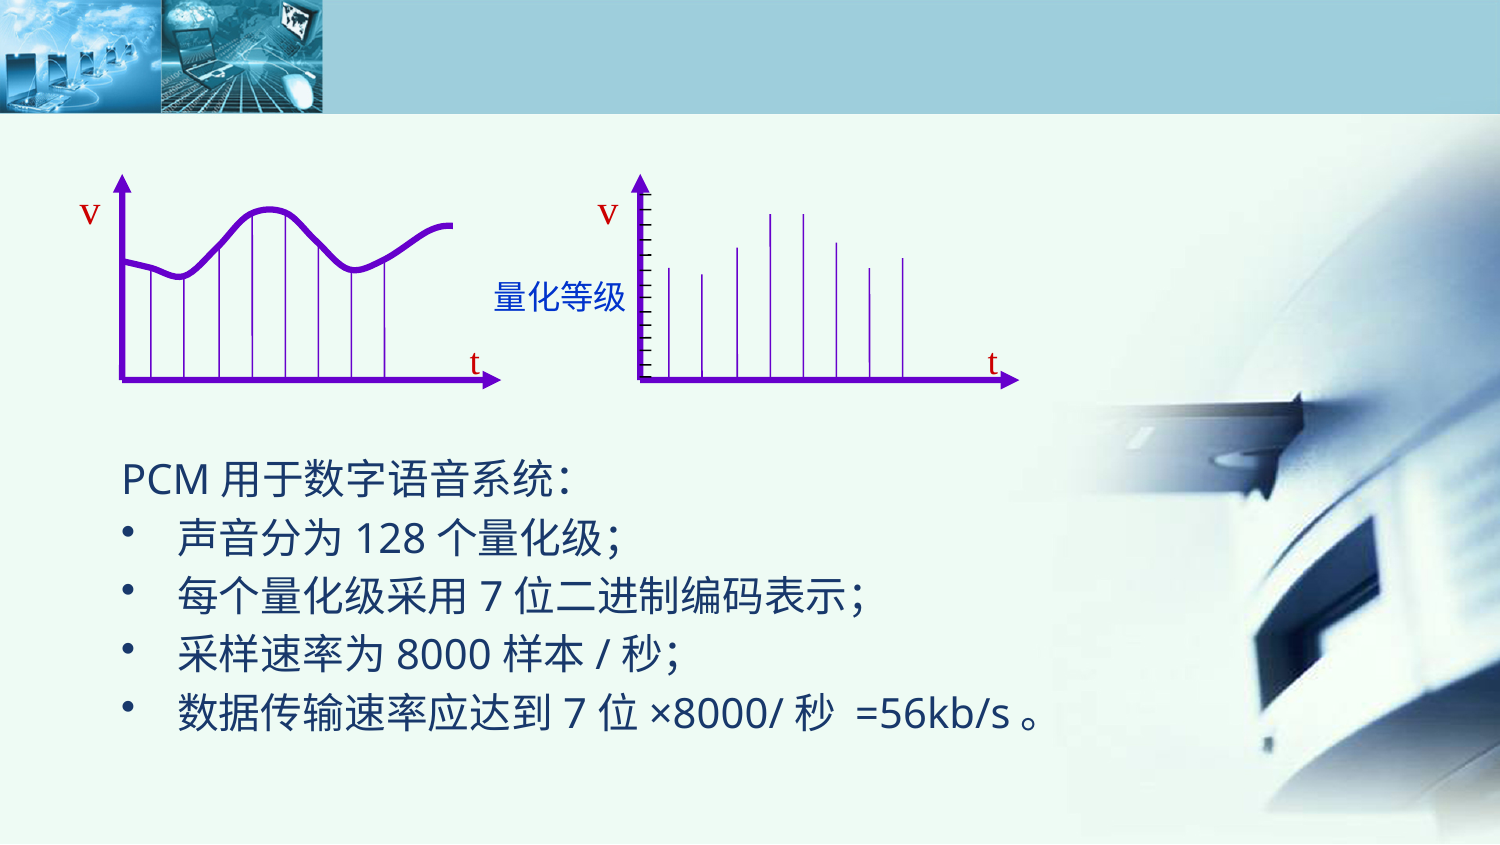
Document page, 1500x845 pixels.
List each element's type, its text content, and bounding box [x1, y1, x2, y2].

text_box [639, 194, 652, 378]
list PCM用于数字语音系统： 声音分为128个量化级； 每个量化级采用7位二进制编码表示； 采样速率为8000样本/秒； 数据传输速率应达到7位×8000/秒 =56kb/s。 [105, 445, 1081, 789]
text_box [64, 173, 1022, 391]
picture [0, 0, 1500, 844]
